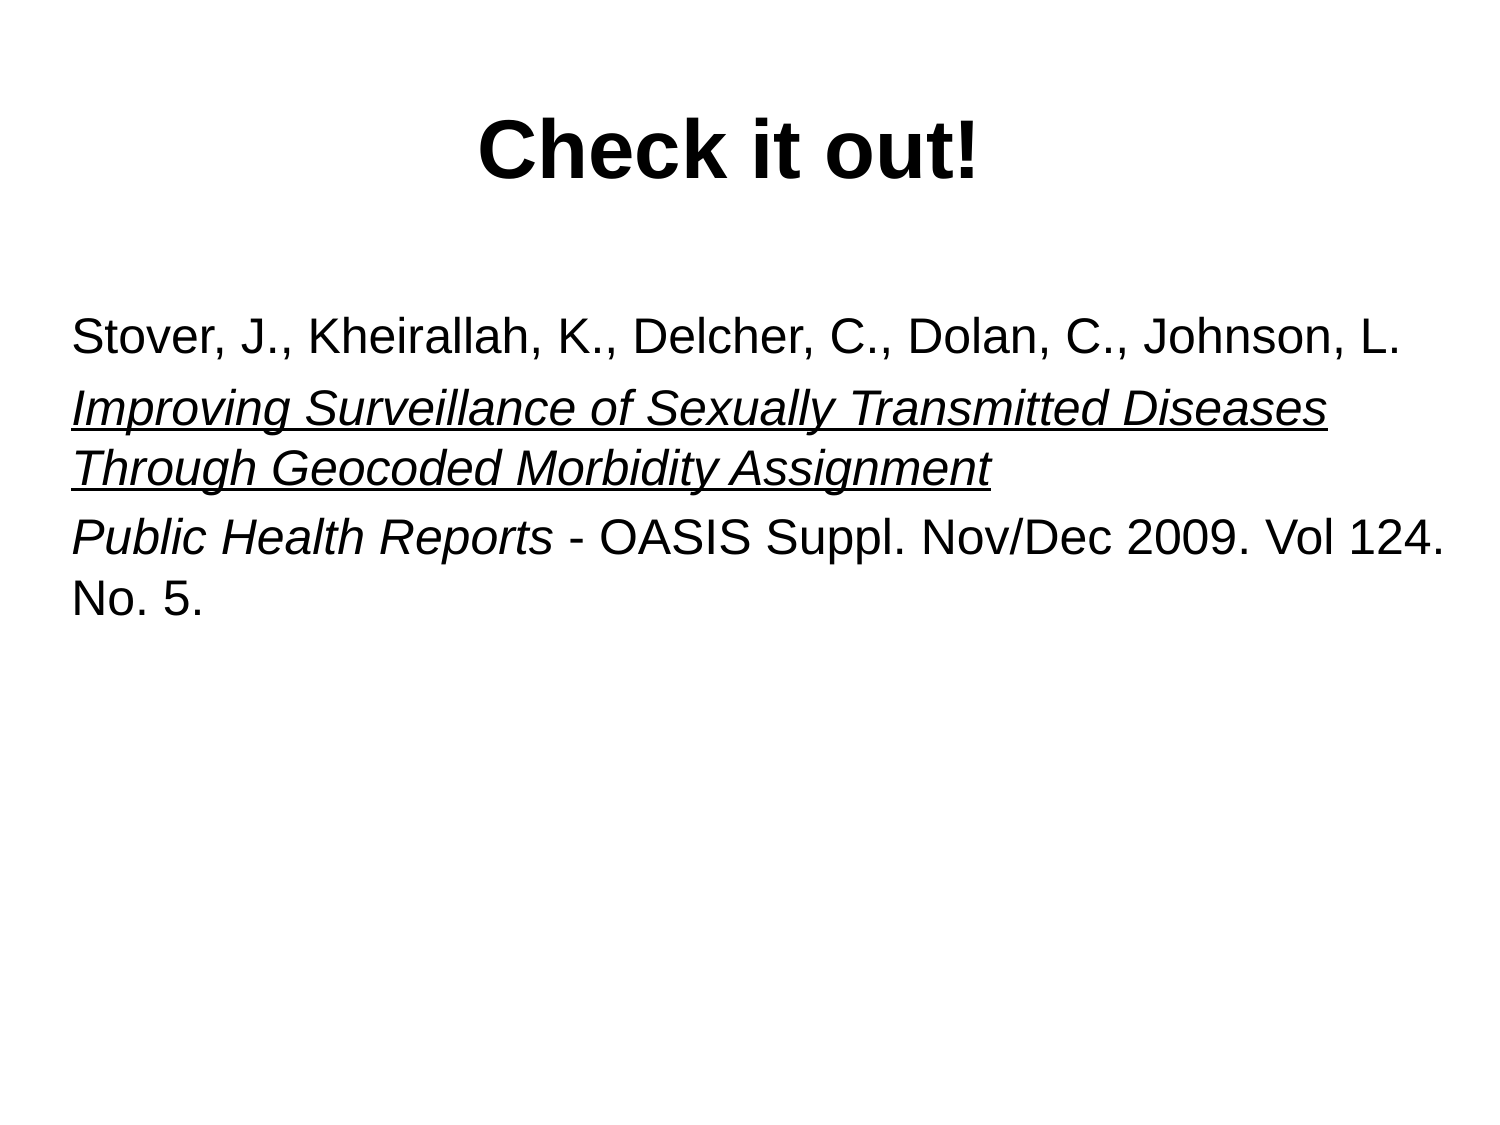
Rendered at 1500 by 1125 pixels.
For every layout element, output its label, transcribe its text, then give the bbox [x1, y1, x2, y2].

list Stover, J., Kheirallah, K., Delcher, C., Dolan, C., Johnson, L. Improving Surveillance of Sexually Transmitted Diseases Through Geocoded Morbidity Assignment Public Health Reports - OASIS Suppl. Nov/Dec 2009. Vol 124. No. 5. [0, 287, 1500, 1075]
text_box Check it out! [463, 87, 997, 203]
